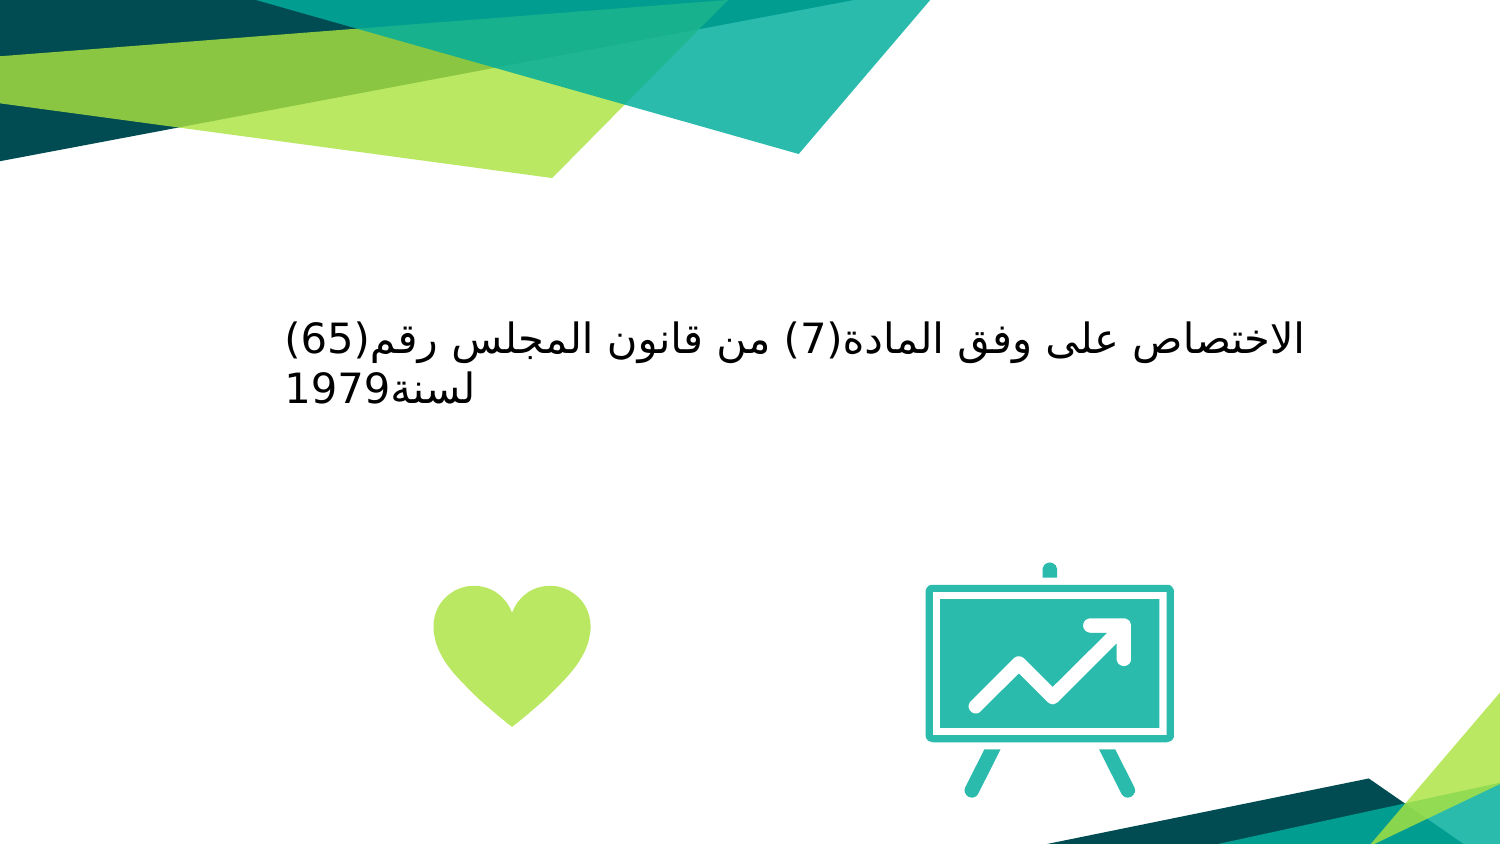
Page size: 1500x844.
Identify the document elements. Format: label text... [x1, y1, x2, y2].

text_box [433, 585, 591, 727]
text_box الاختصاص على وفق المادة(7) من قانون المجلس رقم(65) لسنة1979 [269, 304, 1418, 420]
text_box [925, 562, 1175, 798]
